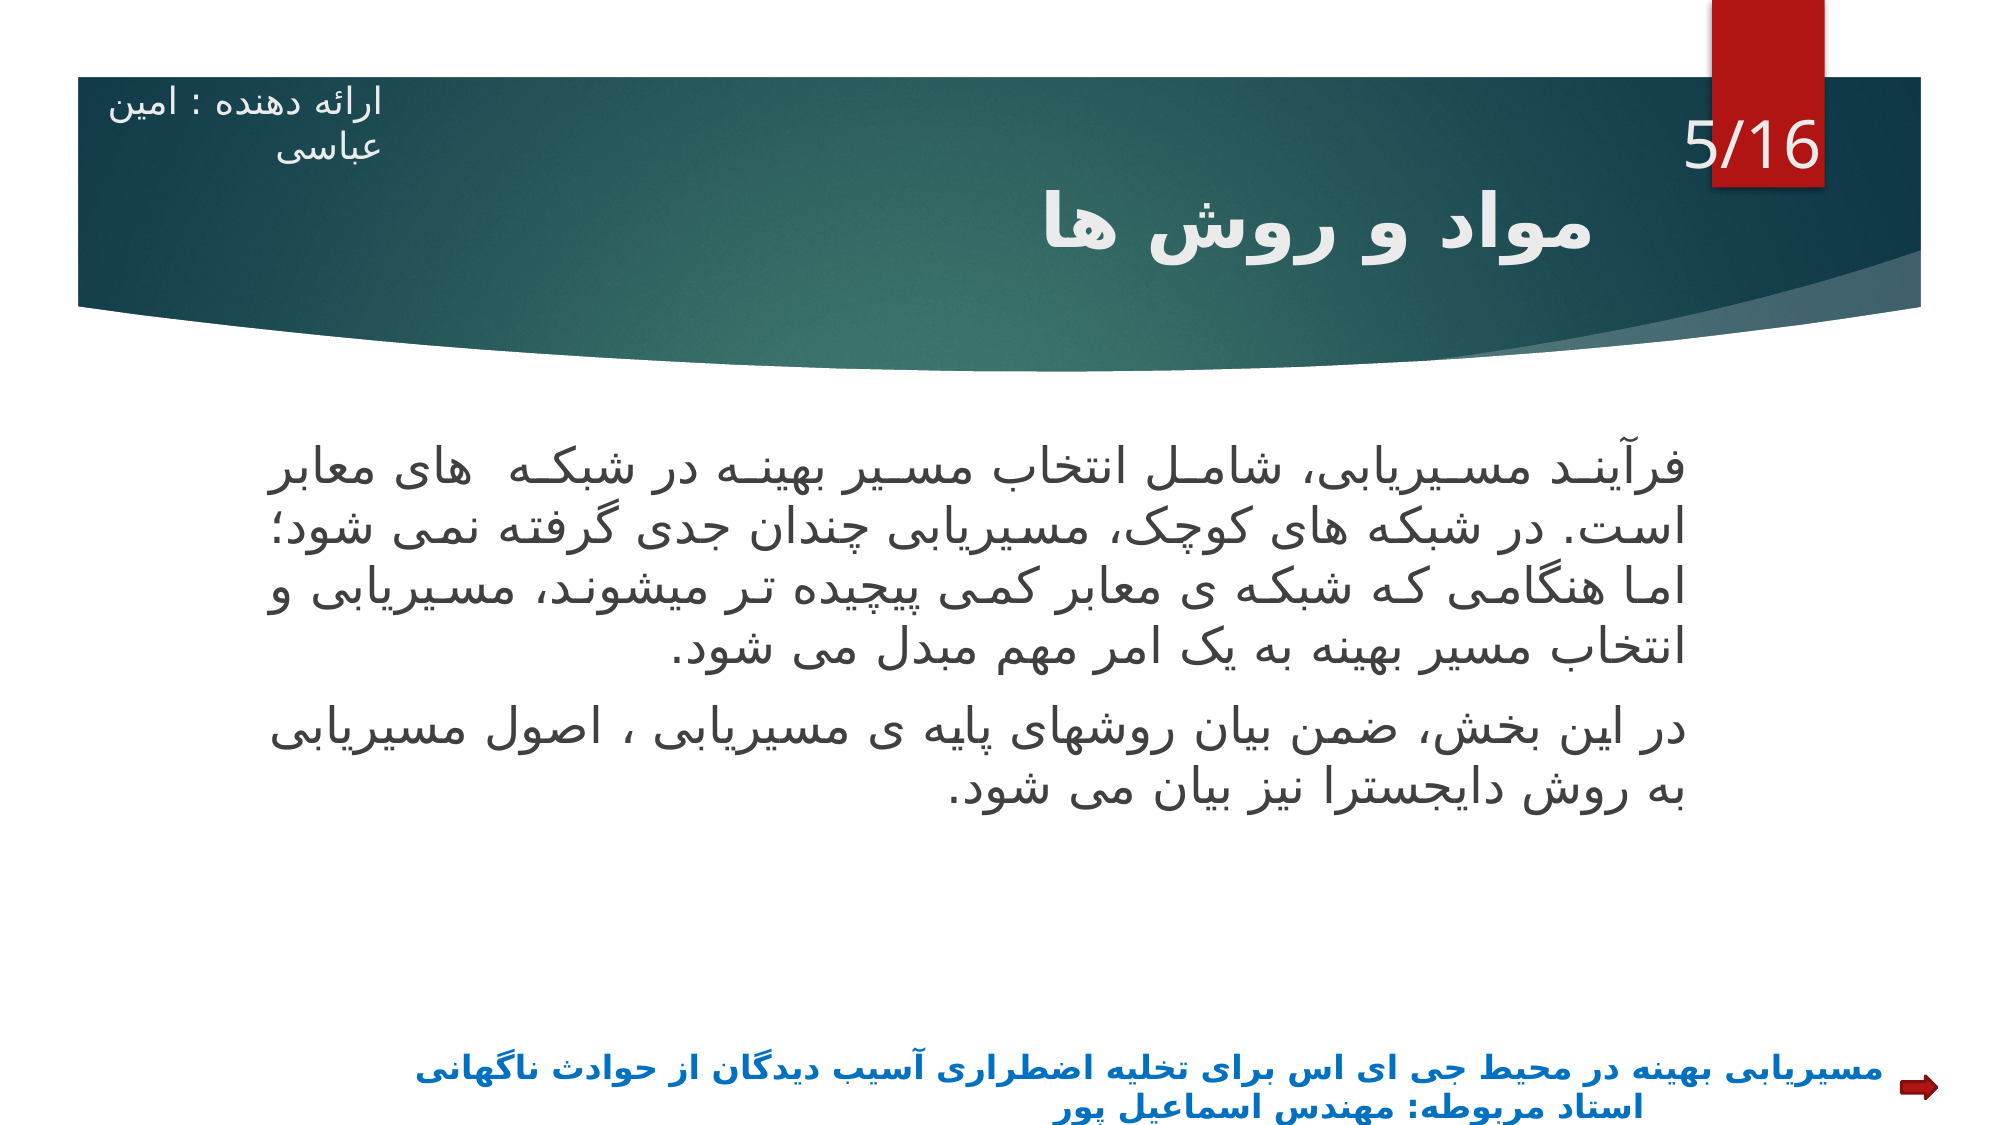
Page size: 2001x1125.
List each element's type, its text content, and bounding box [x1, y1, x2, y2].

text_box 5/16 [1665, 83, 1837, 200]
text_box مسیریابی بهینه در محیط جی ای اس برای تخلیه اضطراری آسیب دیدگان از حوادث ناگهانی استاد مربوطه: مهندس اسماعیل پور [55, 1061, 1902, 1125]
text_box ارائه دهنده : امین عباسی [55, 64, 399, 181]
list فرآیند مسیریابی، شامل انتخاب مسیر بهینه در شبکه های معابر است. در شبکه های کوچک، مسیریابی چندان جدی گرفته نمی شود؛ اما هنگامی که شبکه ی معابر کمی پیچیده تر میشوند، مسیریابی و انتخاب مسیر بهینه به یک امر مهم مبدل می شود. در این بخش، ضمن بیان روشهای پایه ی مسیریابی ، اصول مسیریابی به روش دایجسترا نیز بیان می شود. [254, 425, 1703, 987]
title مواد و روش ها [189, 159, 1638, 276]
text_box [1899, 1074, 1938, 1101]
